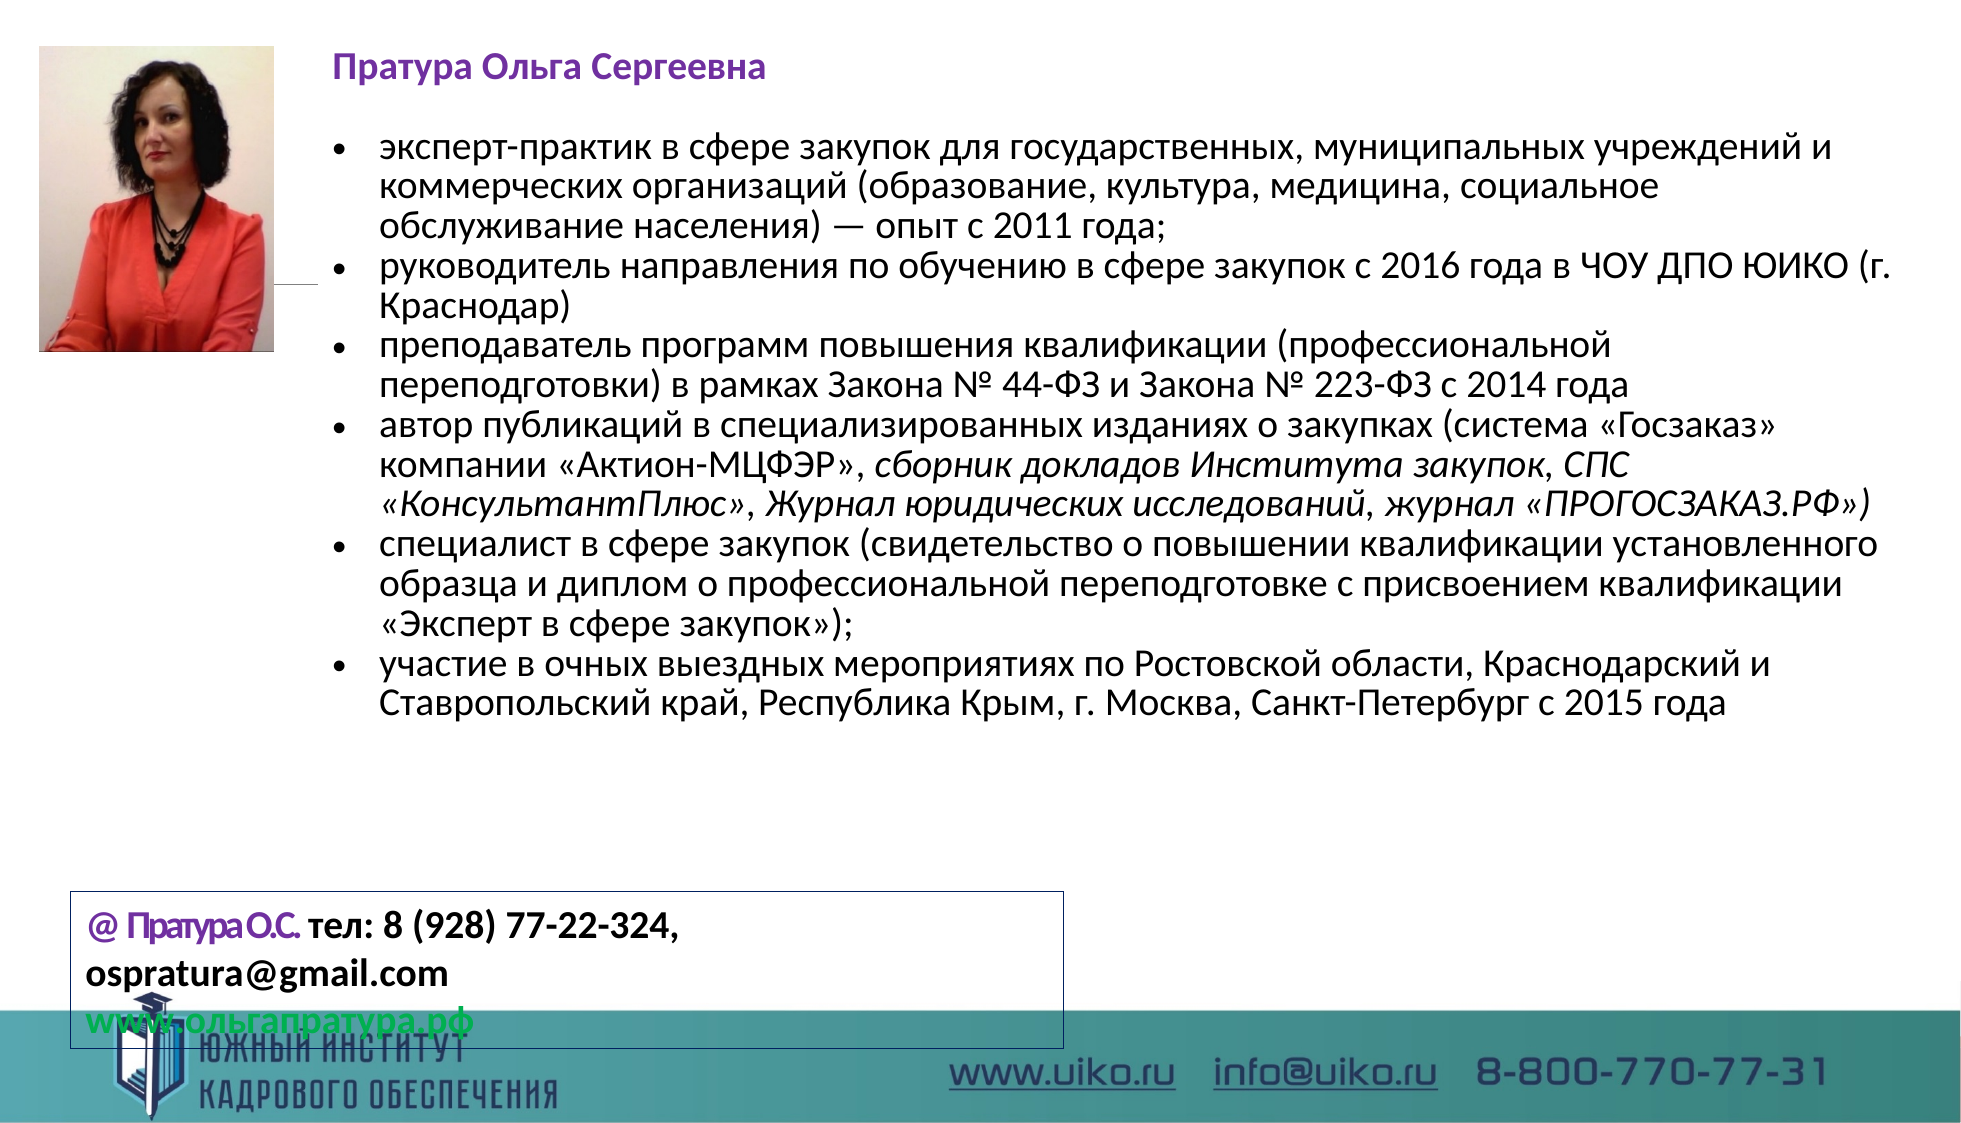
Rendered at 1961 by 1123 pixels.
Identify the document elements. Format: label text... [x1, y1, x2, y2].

table_header Пратура Ольга Сергеевна эксперт-практик в сфере закупок для государственных, муниципальных учреждений и коммерческих организаций (образование, культура, медицина, социальное обслуживание населения) — опыт с 2011 года; руководитель направления по обучению в сфере закупок с 2016 года в ЧОУ ДПО ЮИКО (г. Краснодар) преподаватель программ повышения квалификации (профессиональной переподготовки) в рамках Закона № 44-ФЗ и Закона № 223-ФЗ с 2014 года автор публикаций в специализированных изданиях о закупках (система «Госзаказ» компании «Актион-МЦФЭР», сборник докладов Института закупок, СПС «КонсультантПлюс», Журнал юридических исследований, журнал «ПРОГОСЗАКАЗ.РФ») специалист в сфере закупок (свидетельство о повышении квалификации установленного образца и диплом о профессиональной переподготовке с присвоением квалификации «Эксперт в сфере закупок»); участие в очных выездных мероприятиях по Ростовской области, Краснодарский и Ставропольский край, Республика Крым, г. Москва, Санкт-Петербург с 2015 года [318, 43, 1915, 851]
picture [0, 981, 1961, 1123]
picture [39, 46, 275, 353]
text_box @ Пратура О.С. тел: 8 (928) 77-22-324, ospratura@gmail.com www.ольгапратура.рф [70, 891, 1064, 1049]
